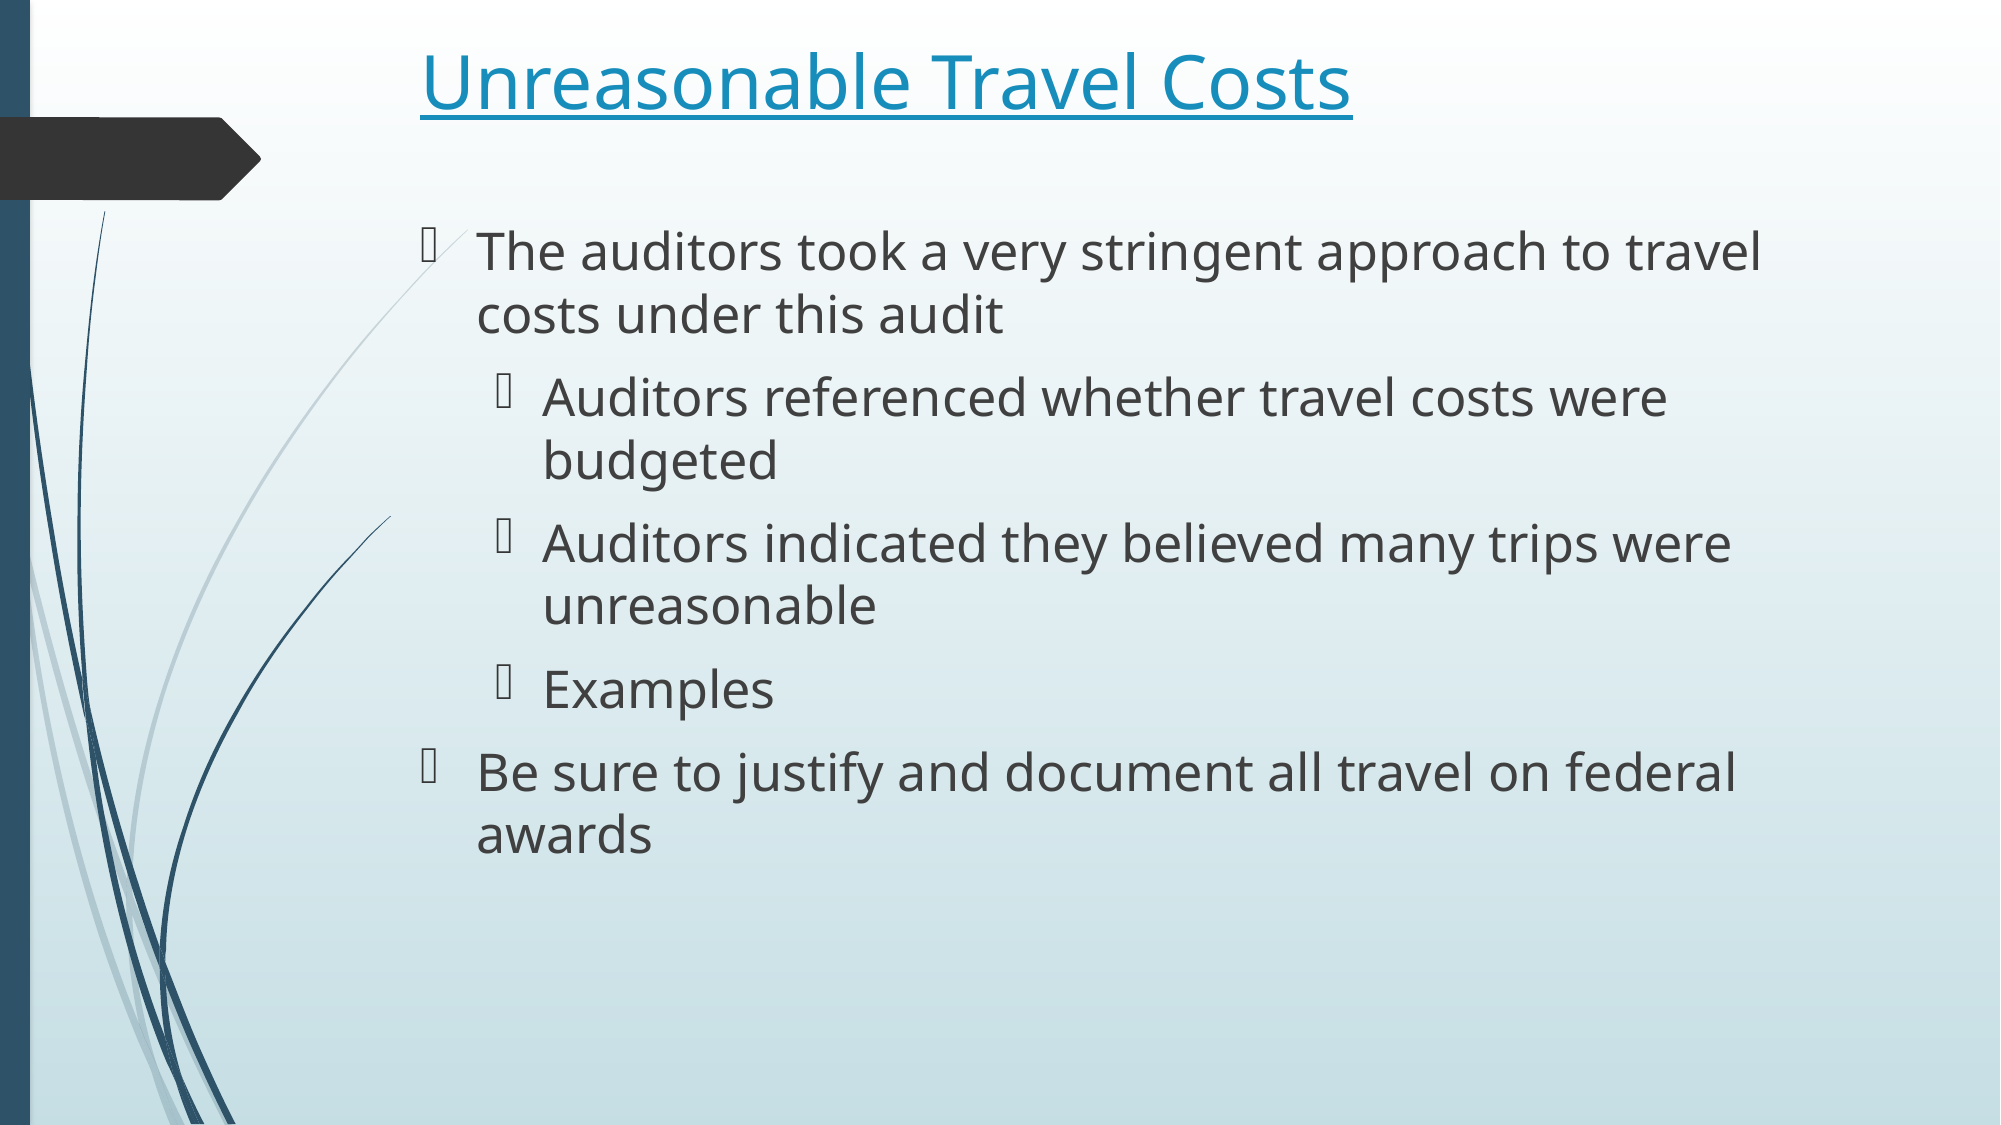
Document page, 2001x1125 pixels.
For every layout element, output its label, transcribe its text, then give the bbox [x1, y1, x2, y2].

list The auditors took a very stringent approach to travel costs under this audit Auditors referenced whether travel costs were budgeted Auditors indicated they believed many trips were unreasonable Examples Be sure to justify and document all travel on federal awards [405, 211, 1868, 1010]
title Unreasonable Travel Costs [405, 26, 1867, 211]
